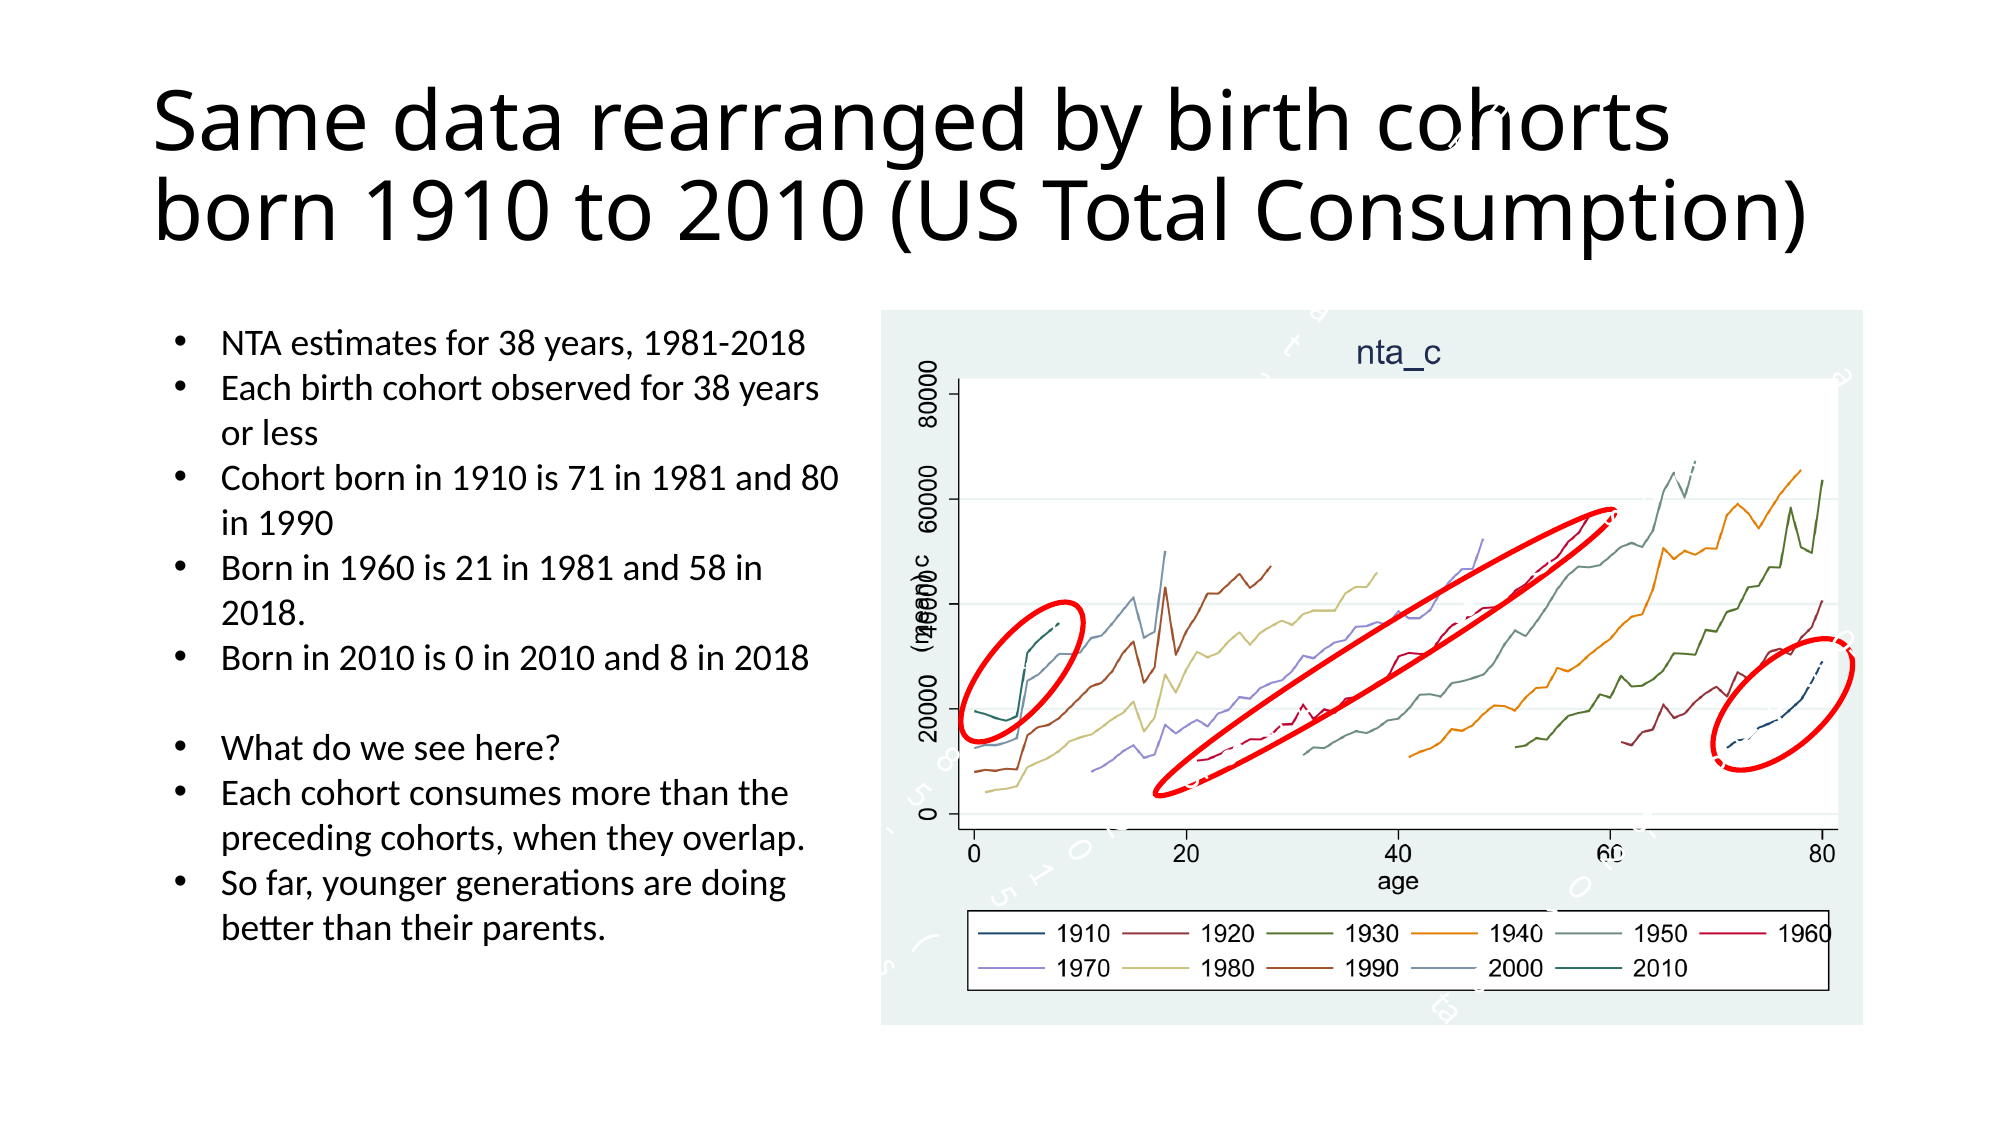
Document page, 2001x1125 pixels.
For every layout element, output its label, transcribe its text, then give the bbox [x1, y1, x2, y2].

title Same data rearranged by birth cohorts born 1910 to 2010 (US Total Consumption) [137, 59, 1863, 278]
text_box NTA estimates for 38 years, 1981-2018 Each birth cohort observed for 38 years or less Cohort born in 1910 is 71 in 1981 and 80 in 1990 Born in 1960 is 21 in 1981 and 58 in 2018. Born in 2010 is 0 in 2010 and 8 in 2018 What do we see here? Each cohort consumes more than the preceding cohorts, when they overlap. So far, younger generations are doing better than their parents. [159, 310, 867, 956]
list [881, 310, 1863, 1025]
